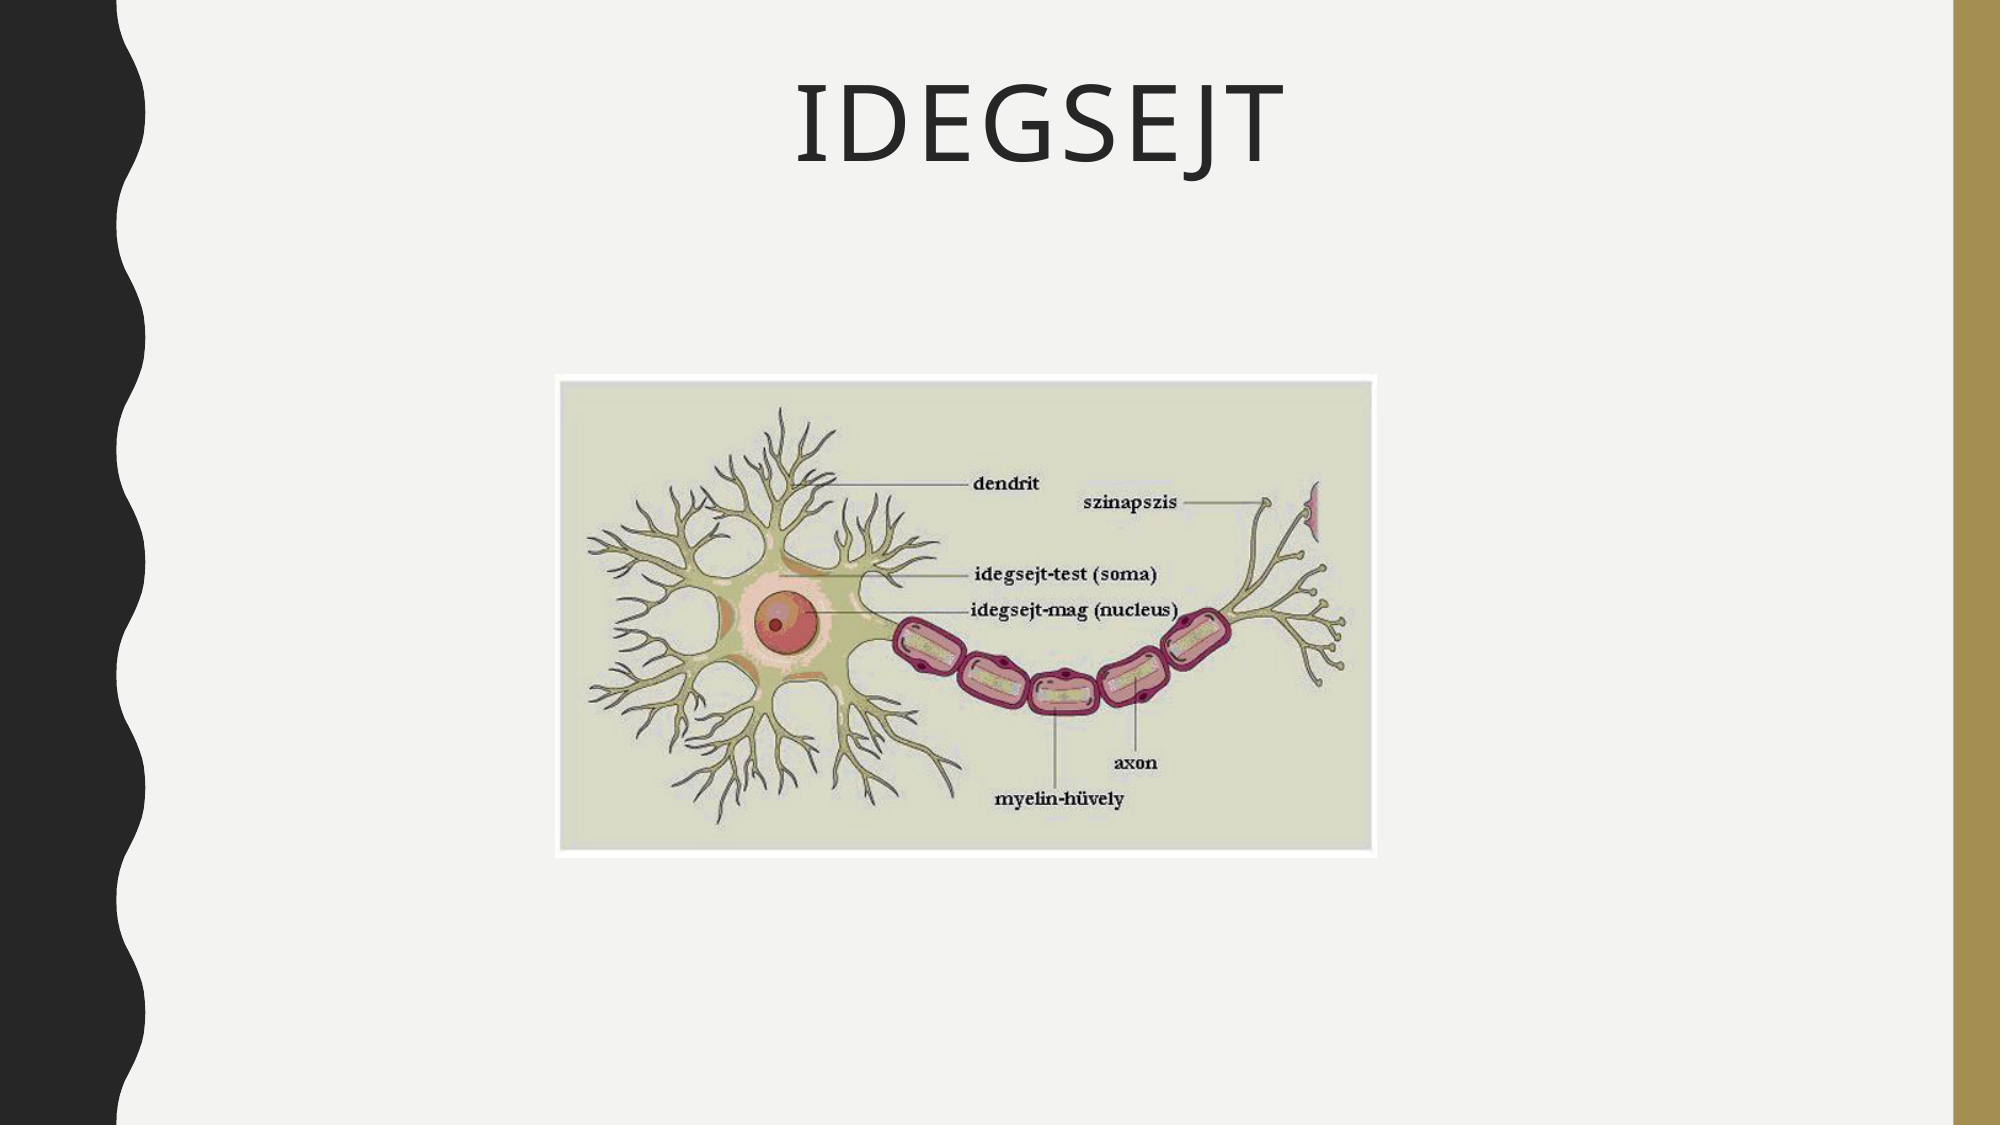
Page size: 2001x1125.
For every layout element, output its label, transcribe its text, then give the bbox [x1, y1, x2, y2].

picture [555, 374, 1377, 858]
title Idegsejt [205, 62, 1875, 308]
